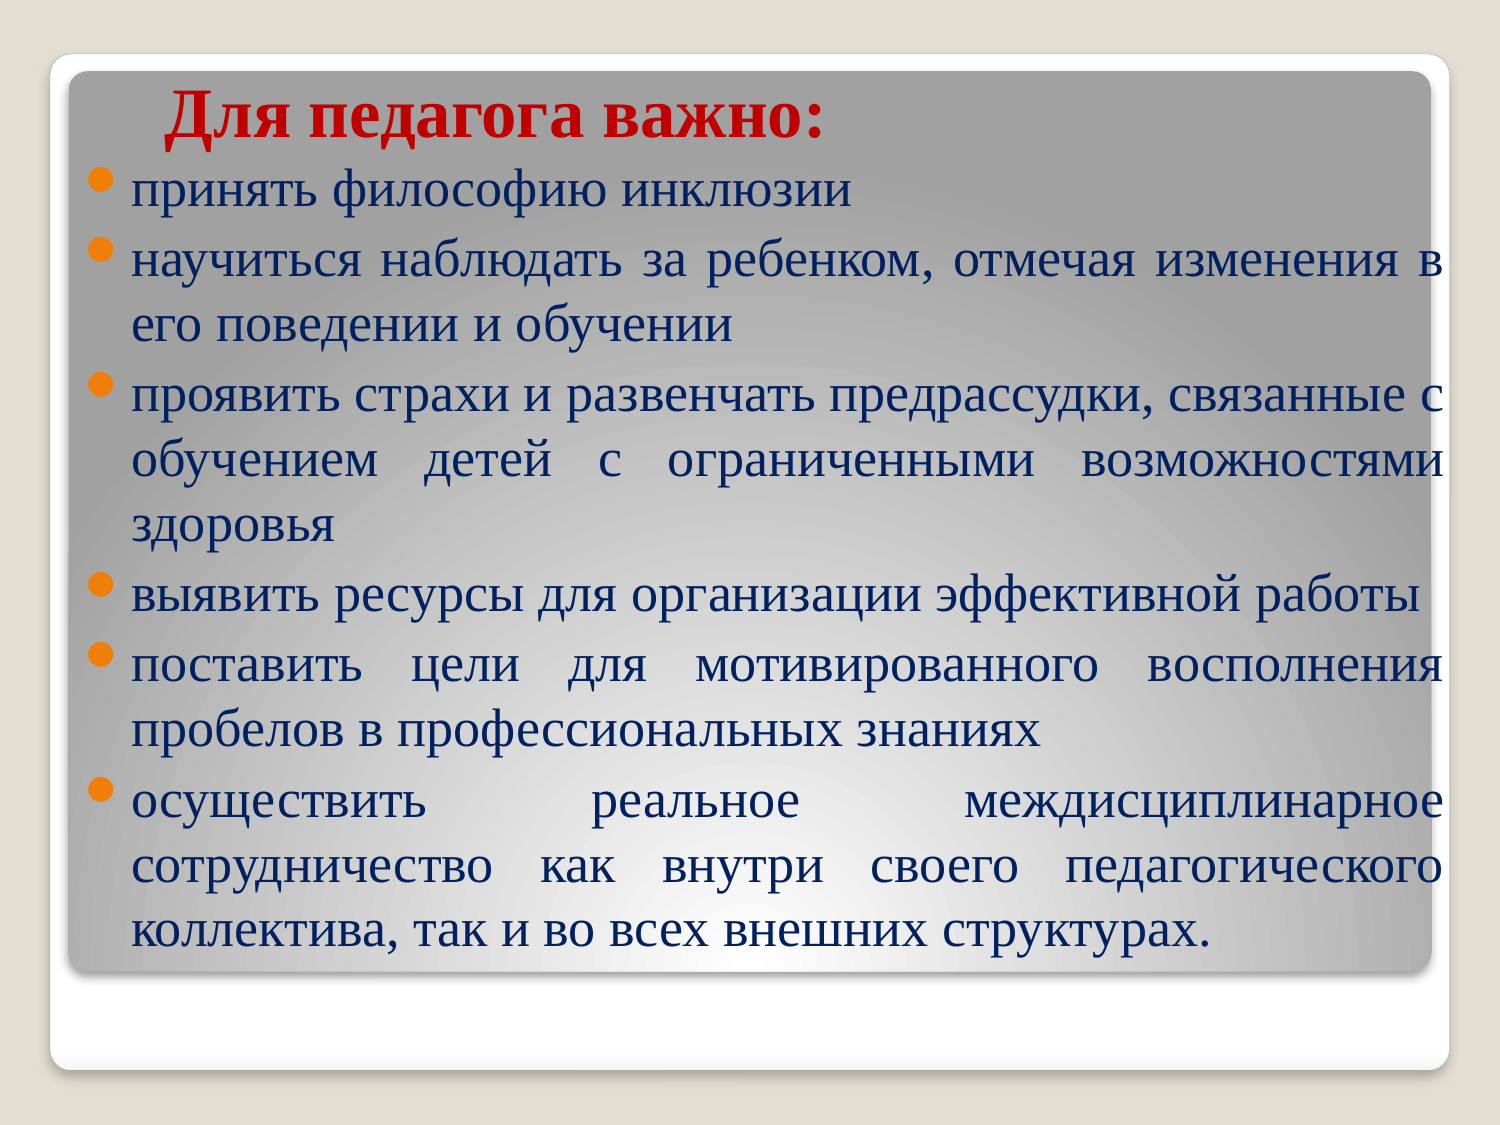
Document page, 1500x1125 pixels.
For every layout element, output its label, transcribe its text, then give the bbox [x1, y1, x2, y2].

list принять философию инклюзии научиться наблюдать за ребенком, отмечая изменения в его поведении и обучении проявить страхи и развенчать предрассудки, связанные с обучением детей с ограниченными возможностями здоровья выявить ресурсы для организации эффективной работы поставить цели для мотивированного восполнения пробелов в профессиональных знаниях осуществить реальное междисциплинарное сотрудничество как внутри своего педагогического коллектива, так и во всех внешних структурах. [41, 137, 1461, 1025]
title Для педагога важно: [150, 0, 1500, 160]
